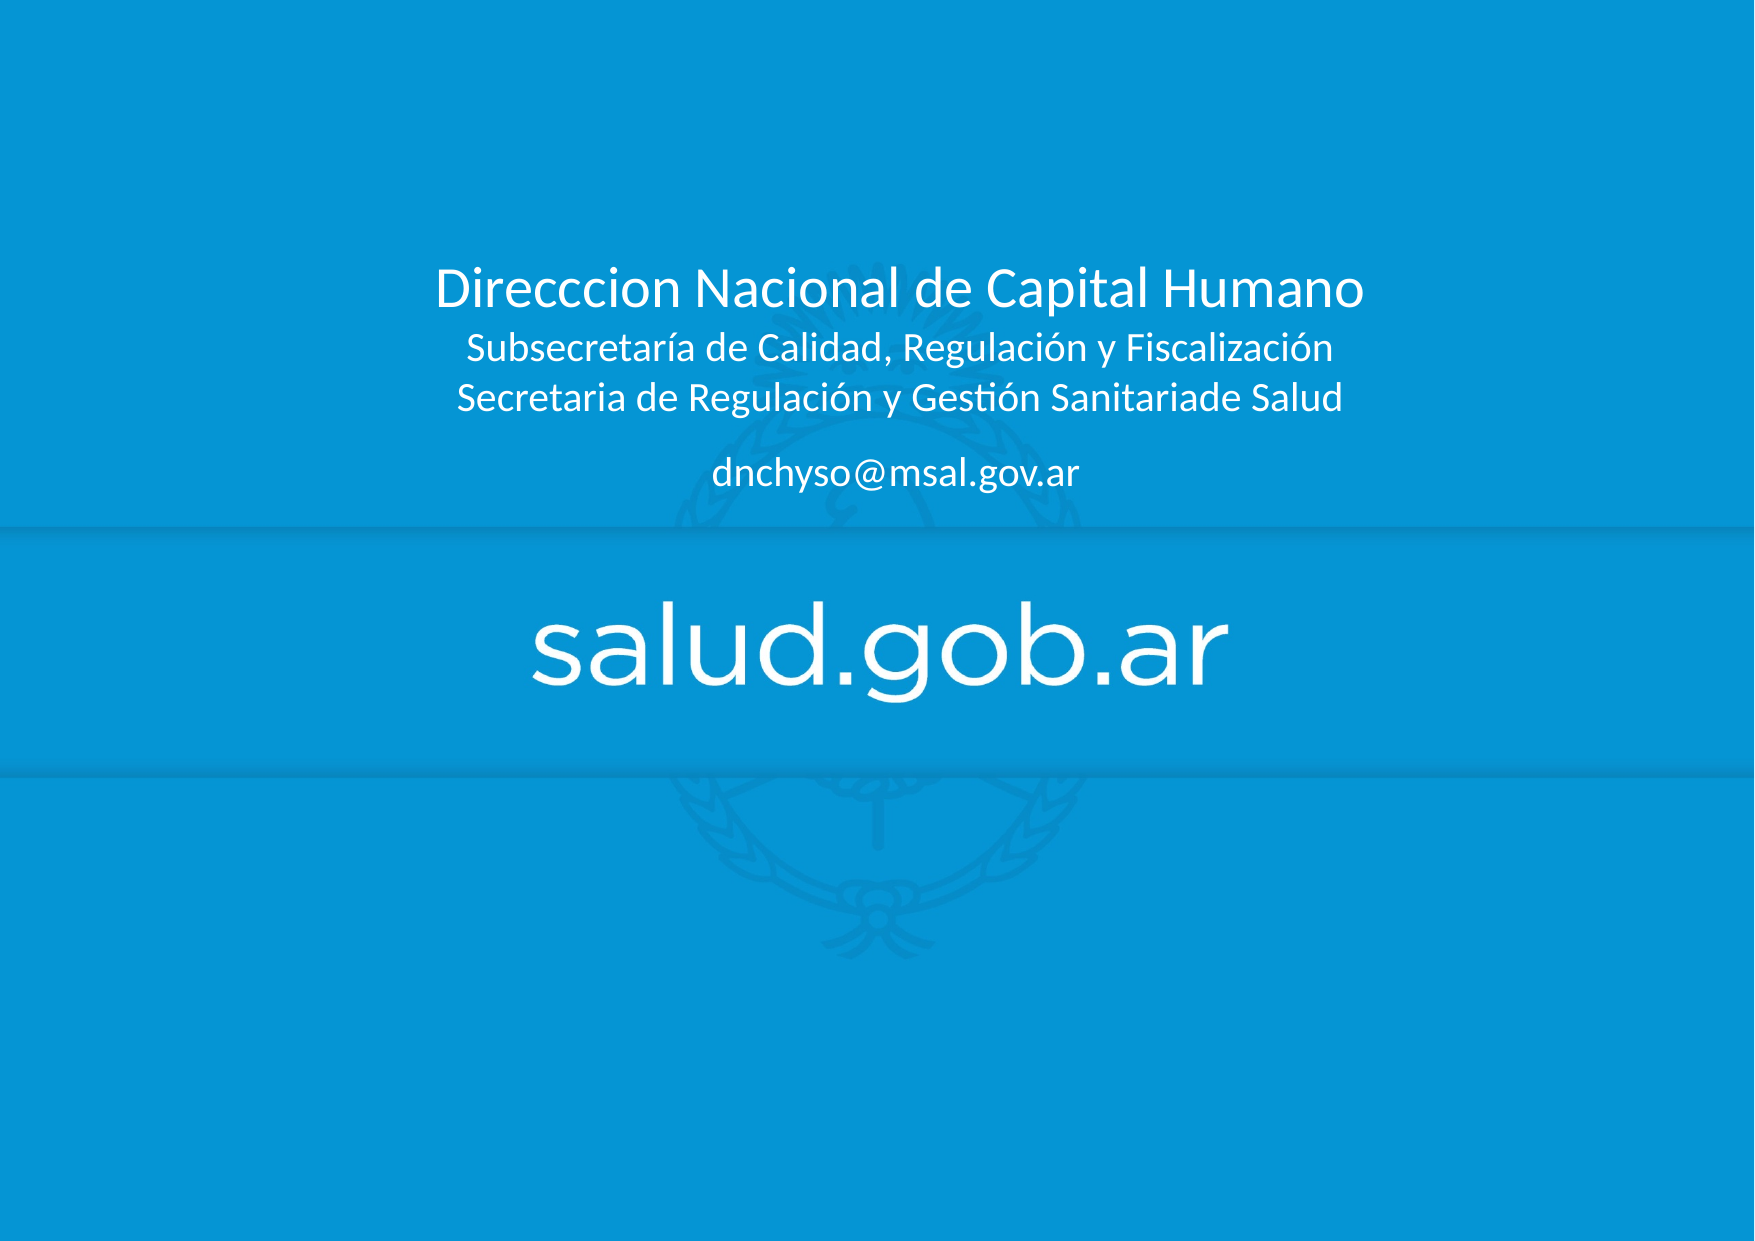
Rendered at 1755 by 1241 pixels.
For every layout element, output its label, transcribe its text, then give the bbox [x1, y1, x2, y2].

text_box Direcccion Nacional de Capital Humano Subsecretaría de Calidad, Regulación y Fiscalización Secretaria de Regulación y Gestión Sanitariade Salud dnchyso@msal.gov.ar [321, 242, 1480, 502]
picture [942, 624, 1007, 686]
picture [1193, 625, 1228, 684]
picture [533, 625, 581, 686]
picture [1021, 602, 1084, 686]
picture [663, 602, 673, 684]
picture [691, 625, 745, 686]
picture [590, 625, 645, 686]
picture [760, 602, 823, 686]
picture [1121, 625, 1176, 686]
picture [1098, 673, 1109, 684]
picture [840, 673, 851, 684]
picture [864, 624, 927, 703]
